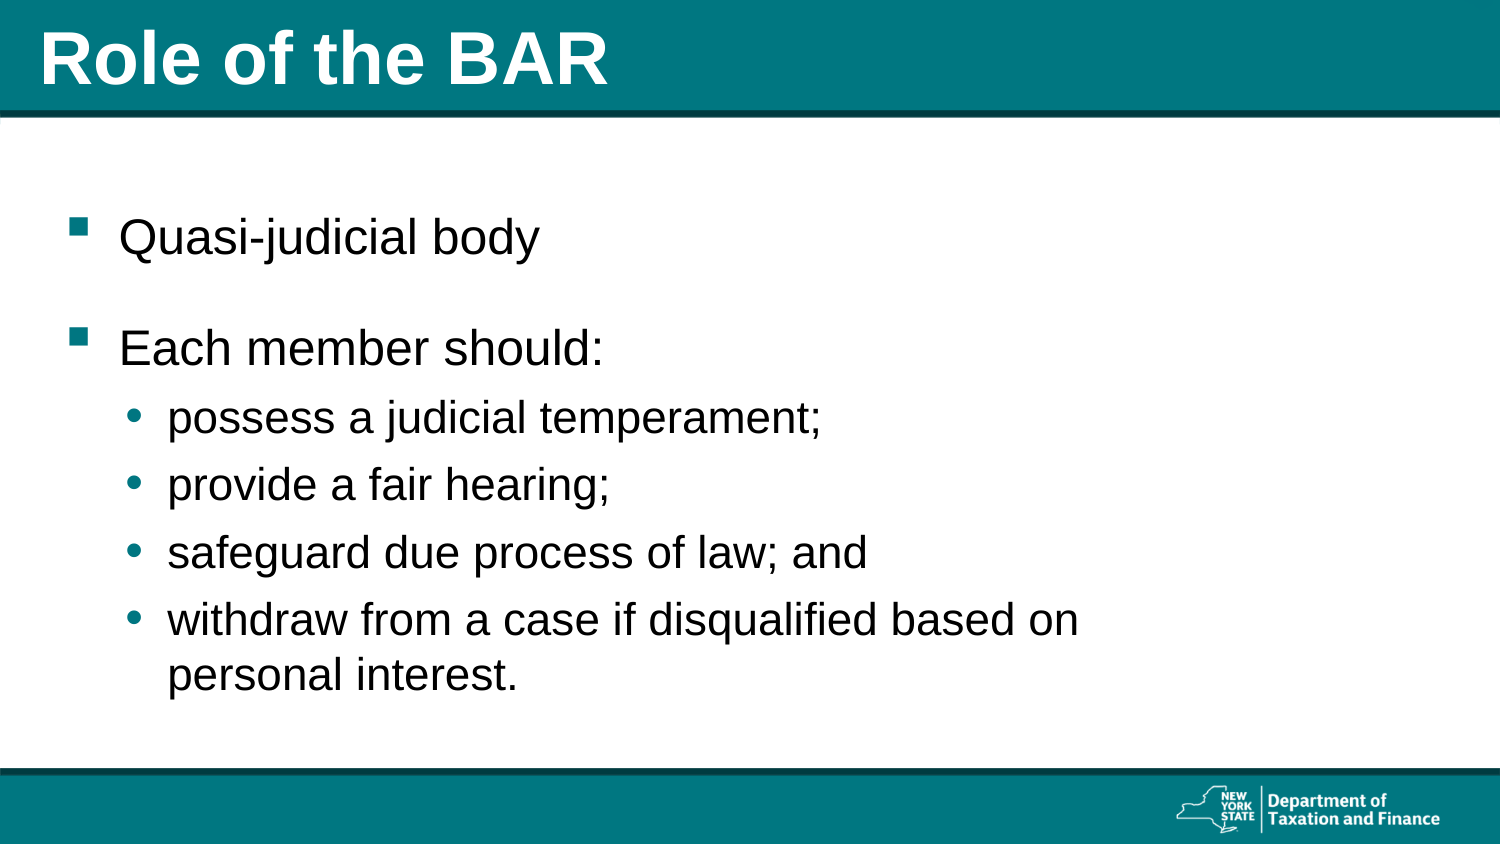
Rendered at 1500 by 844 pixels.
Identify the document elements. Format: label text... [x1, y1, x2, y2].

picture [0, 0, 1500, 844]
list Quasi-judicial body Each member should: possess a judicial temperament; provide a fair hearing; safeguard due process of law; and withdraw from a case if disqualified based on personal interest. [50, 197, 1400, 731]
title Role of the BAR [24, 0, 1375, 114]
